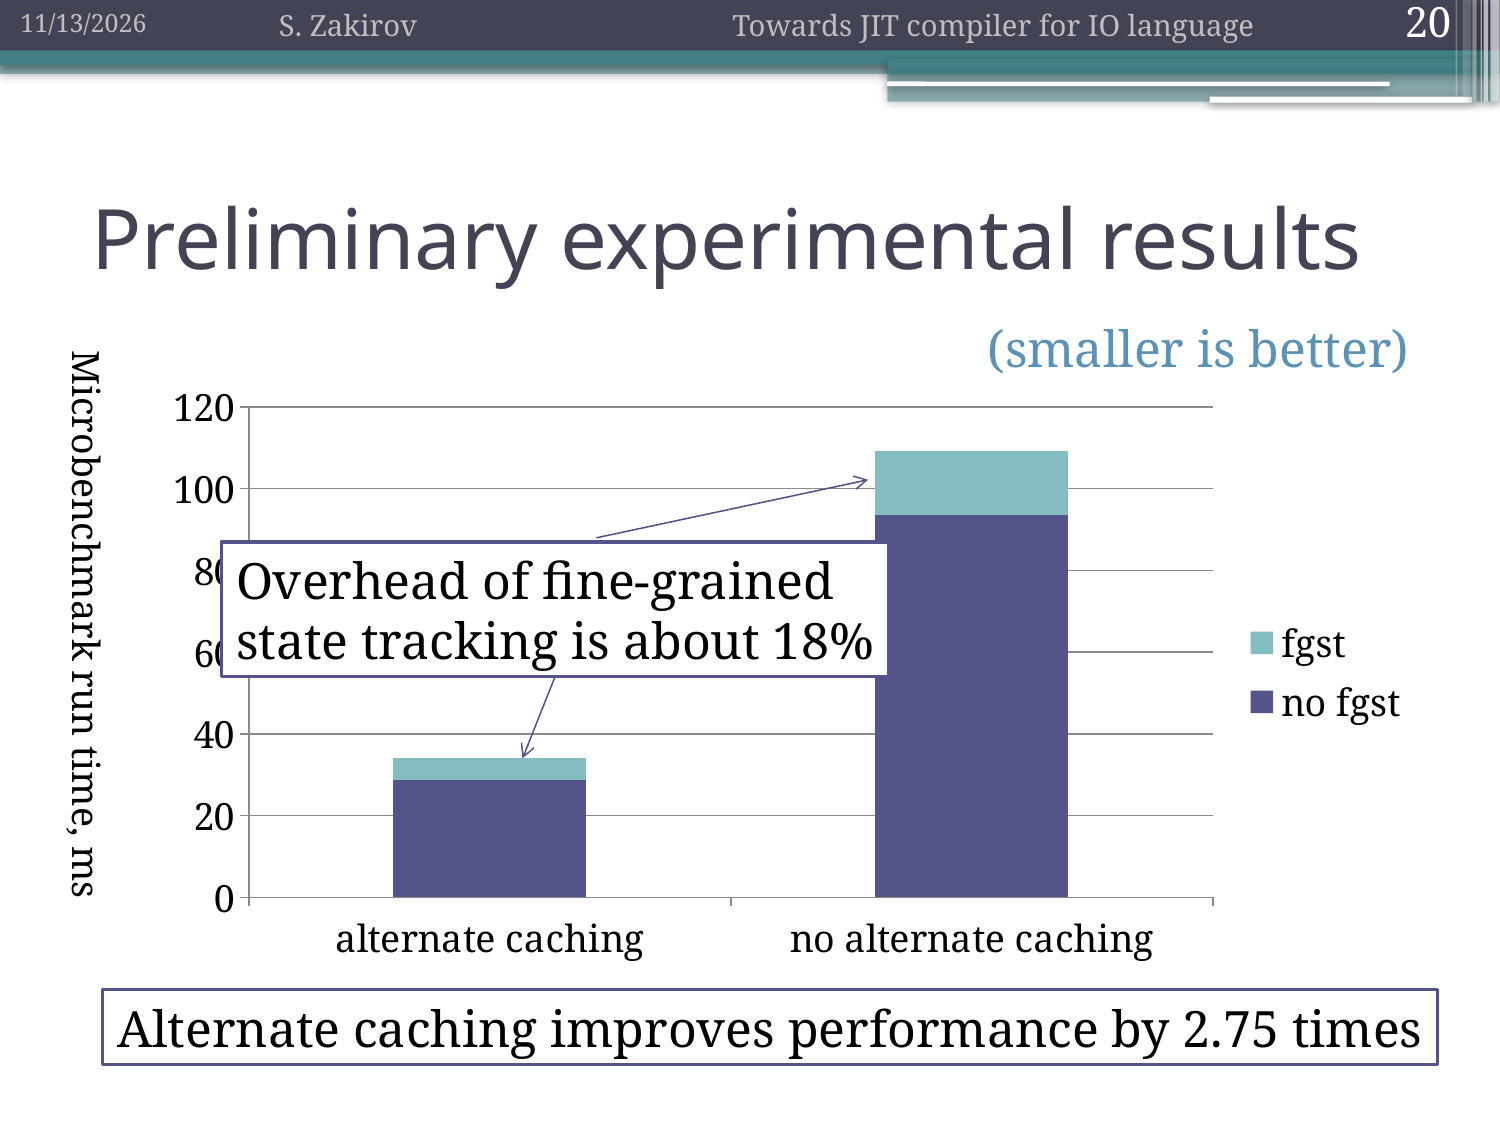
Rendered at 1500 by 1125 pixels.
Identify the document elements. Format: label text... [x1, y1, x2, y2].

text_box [596, 479, 869, 539]
text_box Microbenchmark run time, ms [41, 386, 117, 914]
slide_number 20 [1281, 0, 1466, 61]
text_box Alternate caching improves performance by 2.75 times [101, 988, 1439, 1066]
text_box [522, 678, 556, 759]
title Preliminary experimental results [76, 149, 1427, 324]
text_box (smaller is better) [973, 310, 1424, 367]
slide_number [5, 0, 163, 75]
footer S. Zakirov Towards JIT compiler for IO language [183, 0, 1270, 75]
chart [147, 368, 1426, 977]
